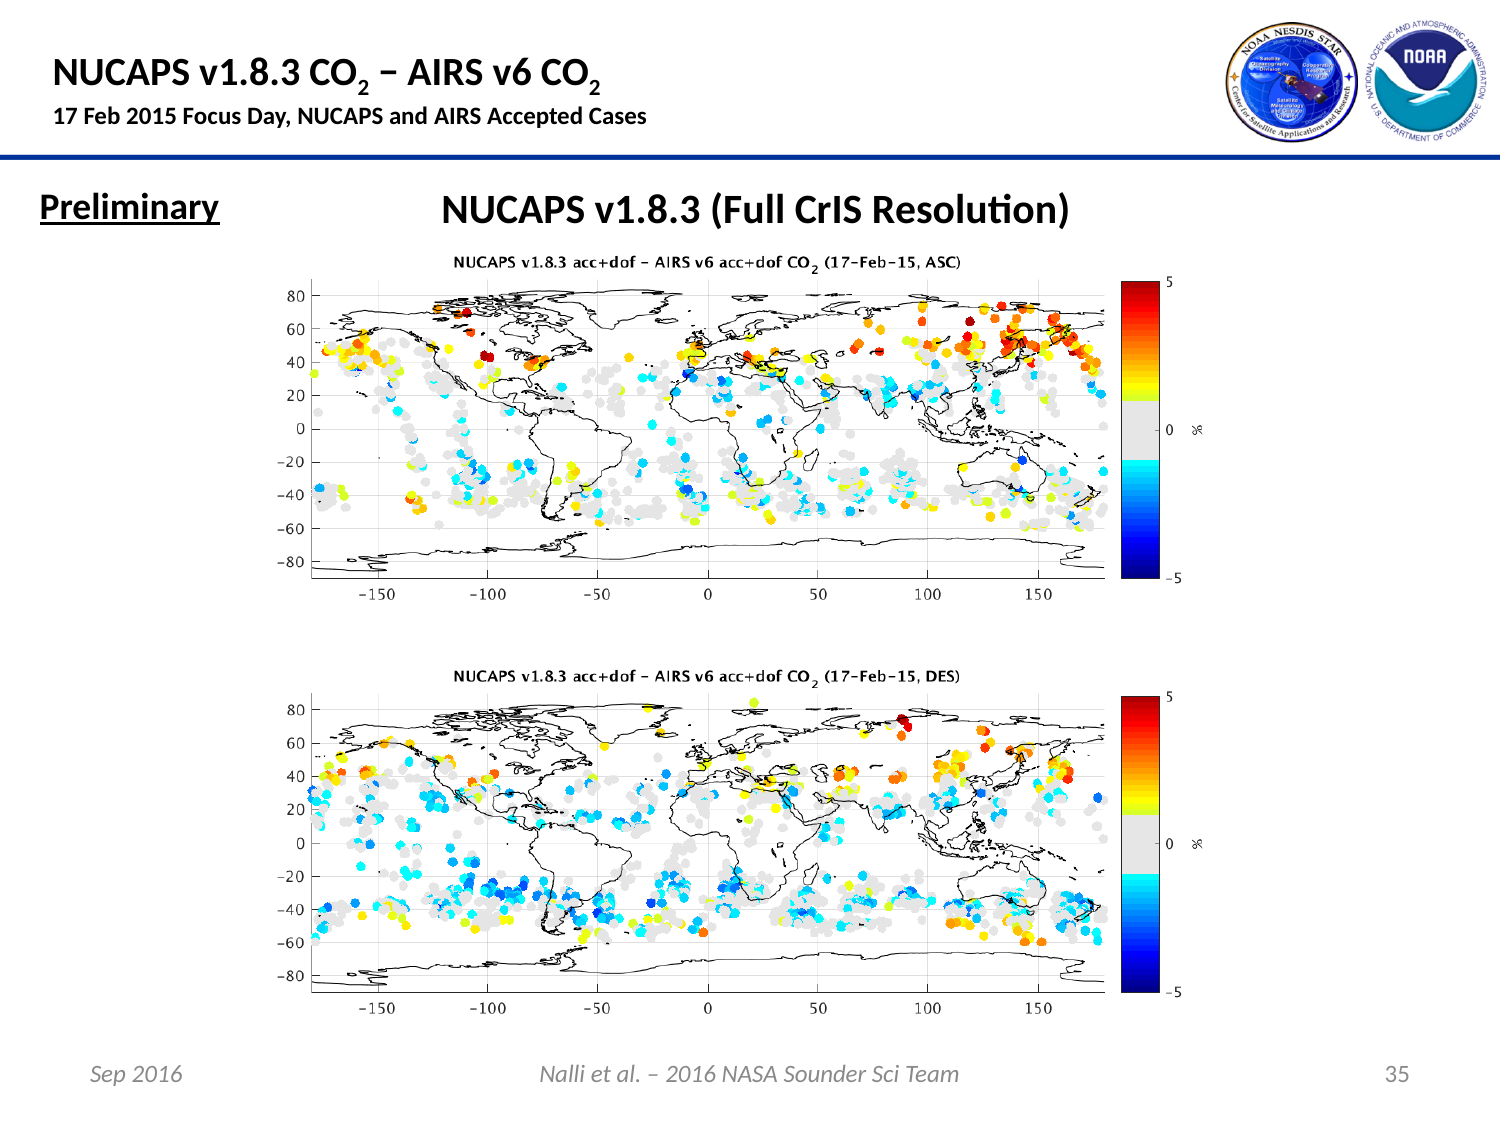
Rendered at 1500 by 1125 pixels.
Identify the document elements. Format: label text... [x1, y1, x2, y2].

title NUCAPS v1.8.3 CO2 − AIRS v6 CO2 17 Feb 2015 Focus Day, NUCAPS and AIRS Accepted Cases [37, 37, 1213, 138]
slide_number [75, 1042, 425, 1103]
text_box Preliminary [24, 174, 374, 235]
picture [1224, 22, 1358, 143]
text_box NUCAPS v1.8.3 (Full CrIS Resolution) [374, 174, 1138, 238]
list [254, 239, 1225, 1036]
picture [1362, 17, 1489, 144]
footer Nalli et al. – 2016 NASA Sounder Sci Team [512, 1043, 988, 1103]
slide_number 35 [1074, 1042, 1425, 1103]
